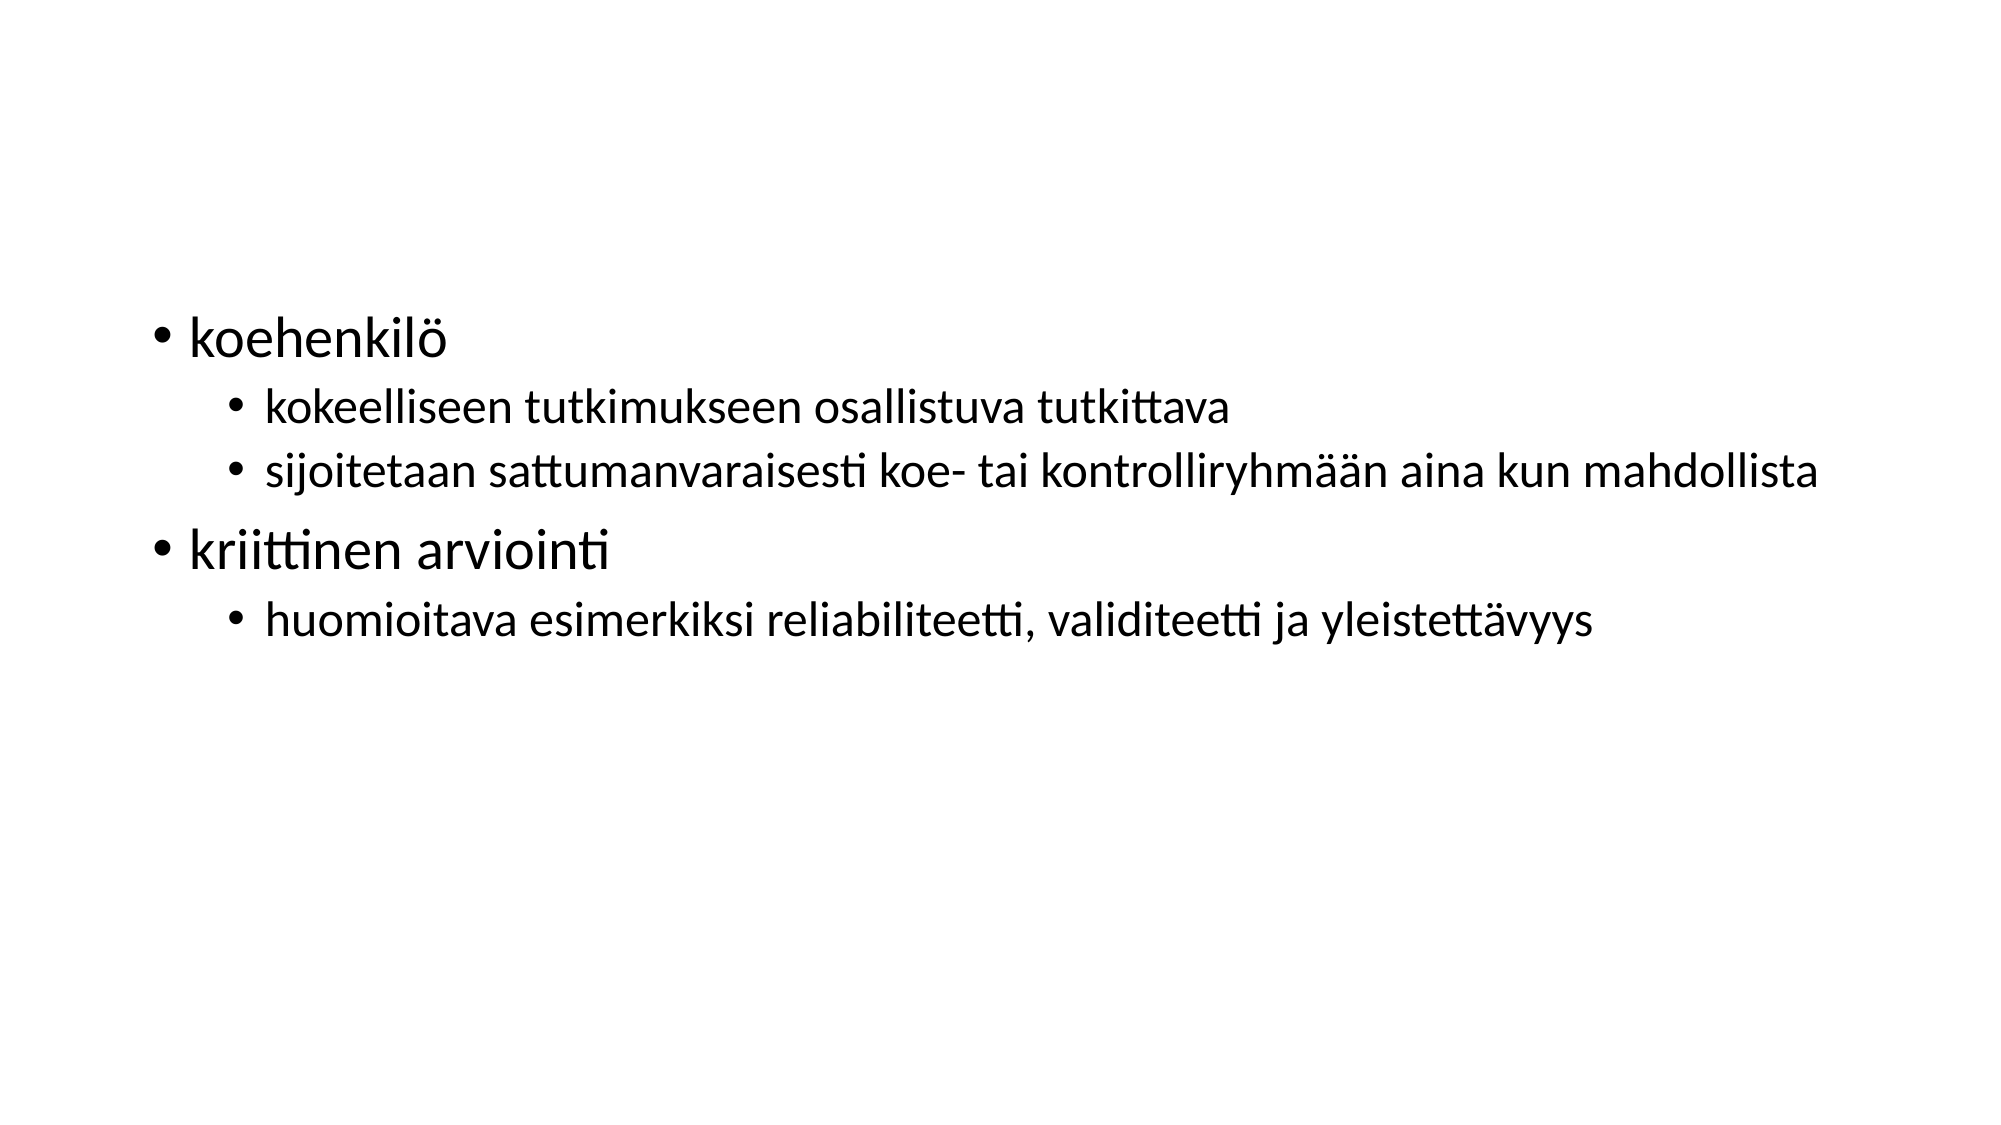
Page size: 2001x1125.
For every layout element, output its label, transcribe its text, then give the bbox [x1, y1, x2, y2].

list koehenkilö kokeelliseen tutkimukseen osallistuva tutkittava sijoitetaan sattumanvaraisesti koe- tai kontrolliryhmään aina kun mahdollista kriittinen arviointi huomioitava esimerkiksi reliabiliteetti, validiteetti ja yleistettävyys [137, 299, 1863, 1014]
